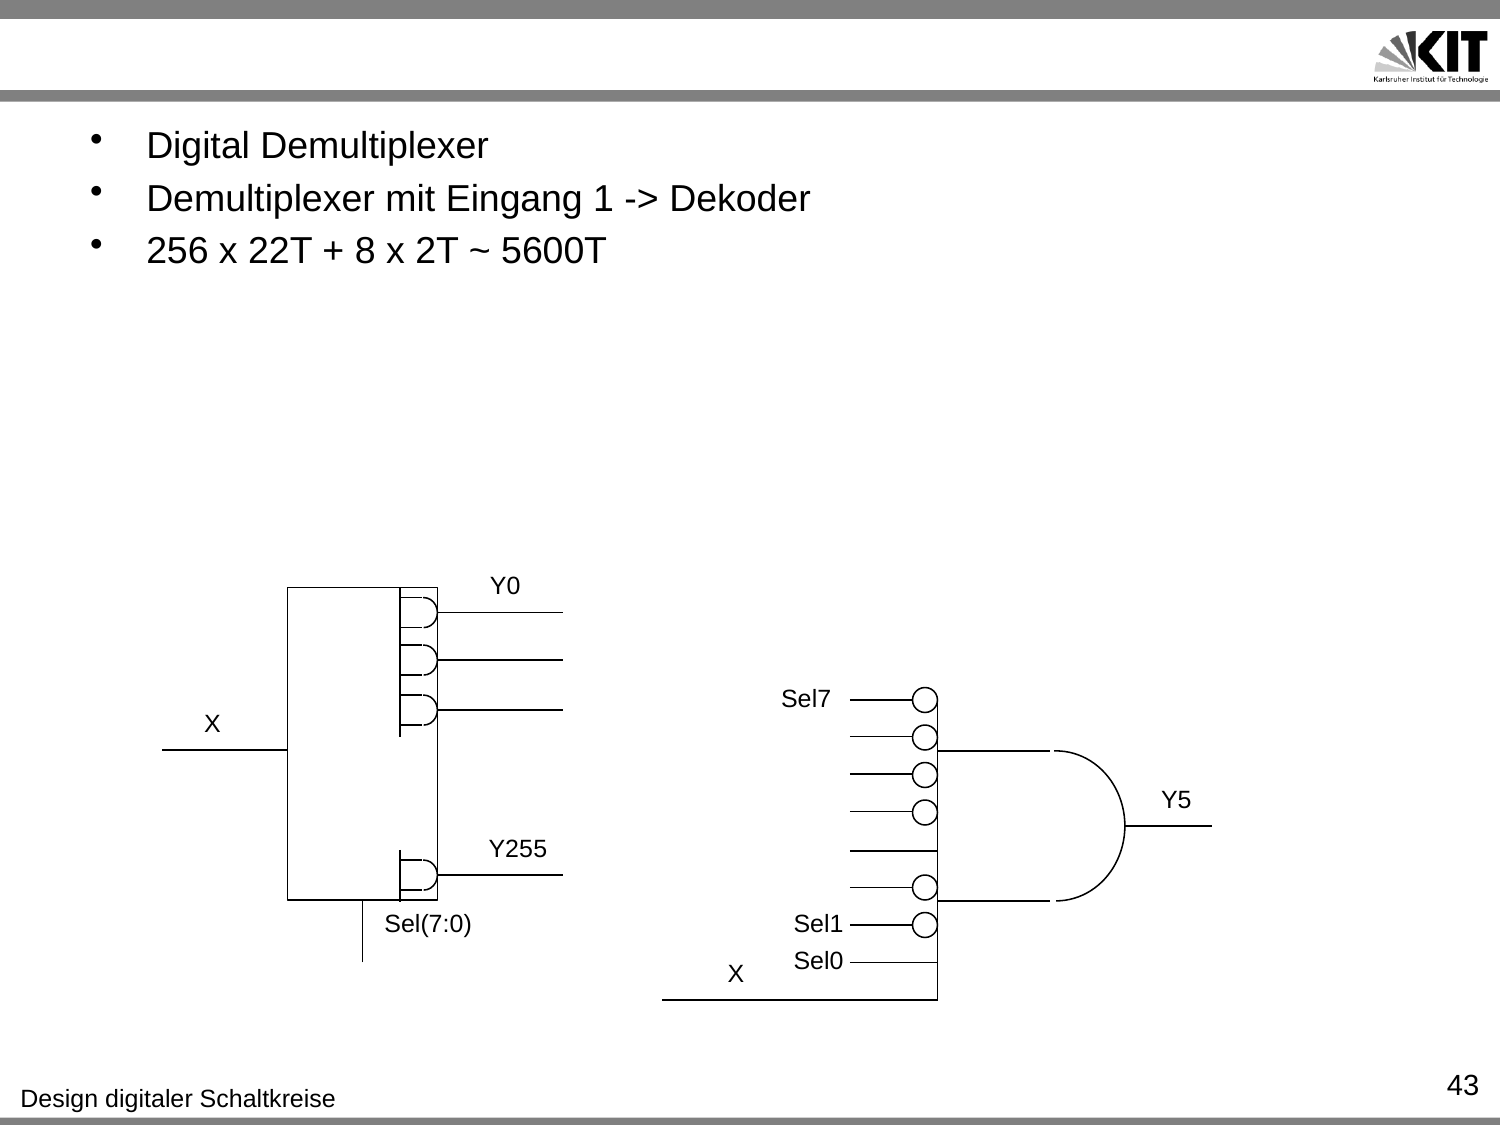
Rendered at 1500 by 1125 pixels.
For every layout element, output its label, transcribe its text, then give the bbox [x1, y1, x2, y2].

text_box [1054, 750, 1125, 901]
text_box Sel7 [766, 675, 847, 720]
text_box X [189, 699, 236, 745]
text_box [931, 737, 937, 745]
picture [1374, 31, 1488, 83]
text_box Sel1 [778, 900, 859, 945]
text_box [912, 687, 938, 699]
text_box [912, 800, 931, 810]
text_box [931, 812, 936, 822]
text_box Y0 [475, 562, 536, 608]
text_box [399, 647, 438, 688]
text_box X [712, 950, 760, 995]
text_box [916, 709, 931, 713]
text_box [915, 896, 931, 901]
text_box [915, 820, 931, 826]
list Digital Demultiplexer Demultiplexer mit Eingang 1 -> Dekoder 256 x 22T + 8 x 2T ~ 5600T [75, 113, 1425, 225]
text_box [912, 725, 933, 735]
text_box [916, 934, 931, 938]
text_box [915, 745, 932, 751]
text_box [931, 775, 936, 785]
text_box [399, 587, 438, 641]
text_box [399, 849, 438, 903]
text_box B [931, 926, 937, 933]
text_box Y5 [1146, 775, 1207, 821]
text_box [912, 875, 931, 886]
slide_number 43 [1364, 1058, 1495, 1094]
text_box Sel0 [778, 945, 859, 983]
text_box Y255 [473, 825, 563, 870]
text_box [912, 762, 931, 773]
text_box [287, 587, 438, 900]
text_box [915, 783, 931, 788]
text_box [912, 912, 933, 924]
text_box A [931, 888, 936, 897]
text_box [399, 694, 438, 738]
text_box Sel(7:0) [369, 900, 487, 945]
